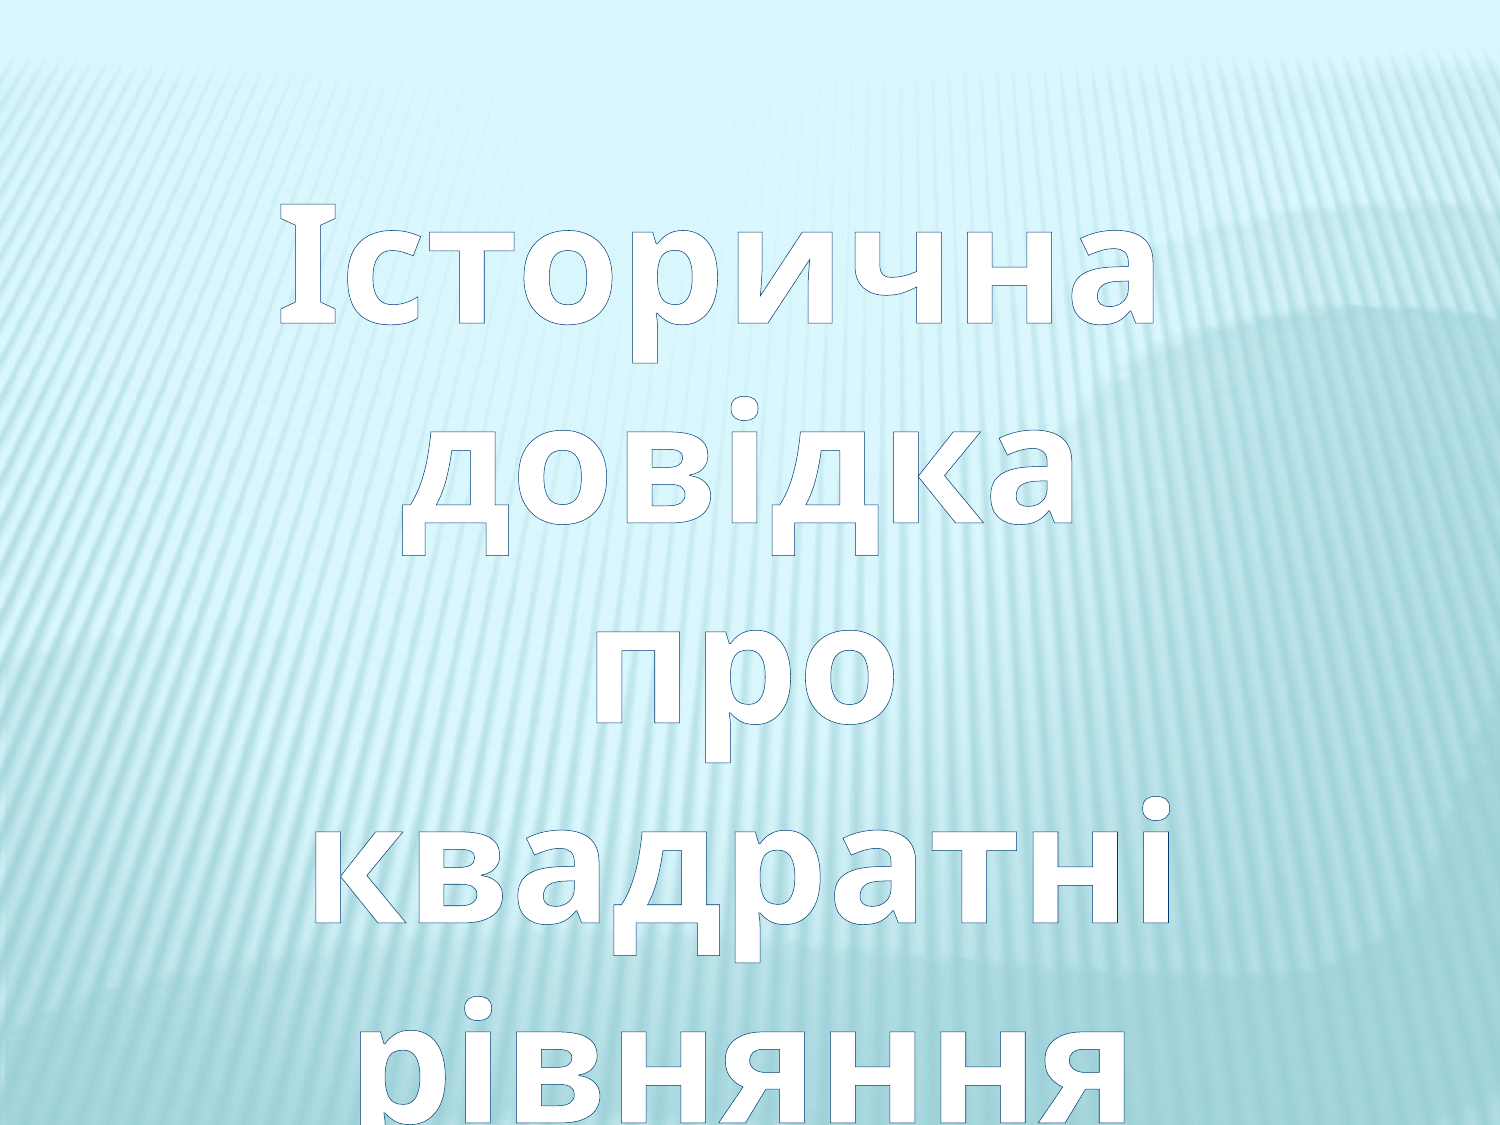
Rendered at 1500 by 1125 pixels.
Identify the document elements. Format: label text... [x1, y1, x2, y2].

text_box Історична довідка про квадратні рівняння [206, 148, 1279, 1125]
